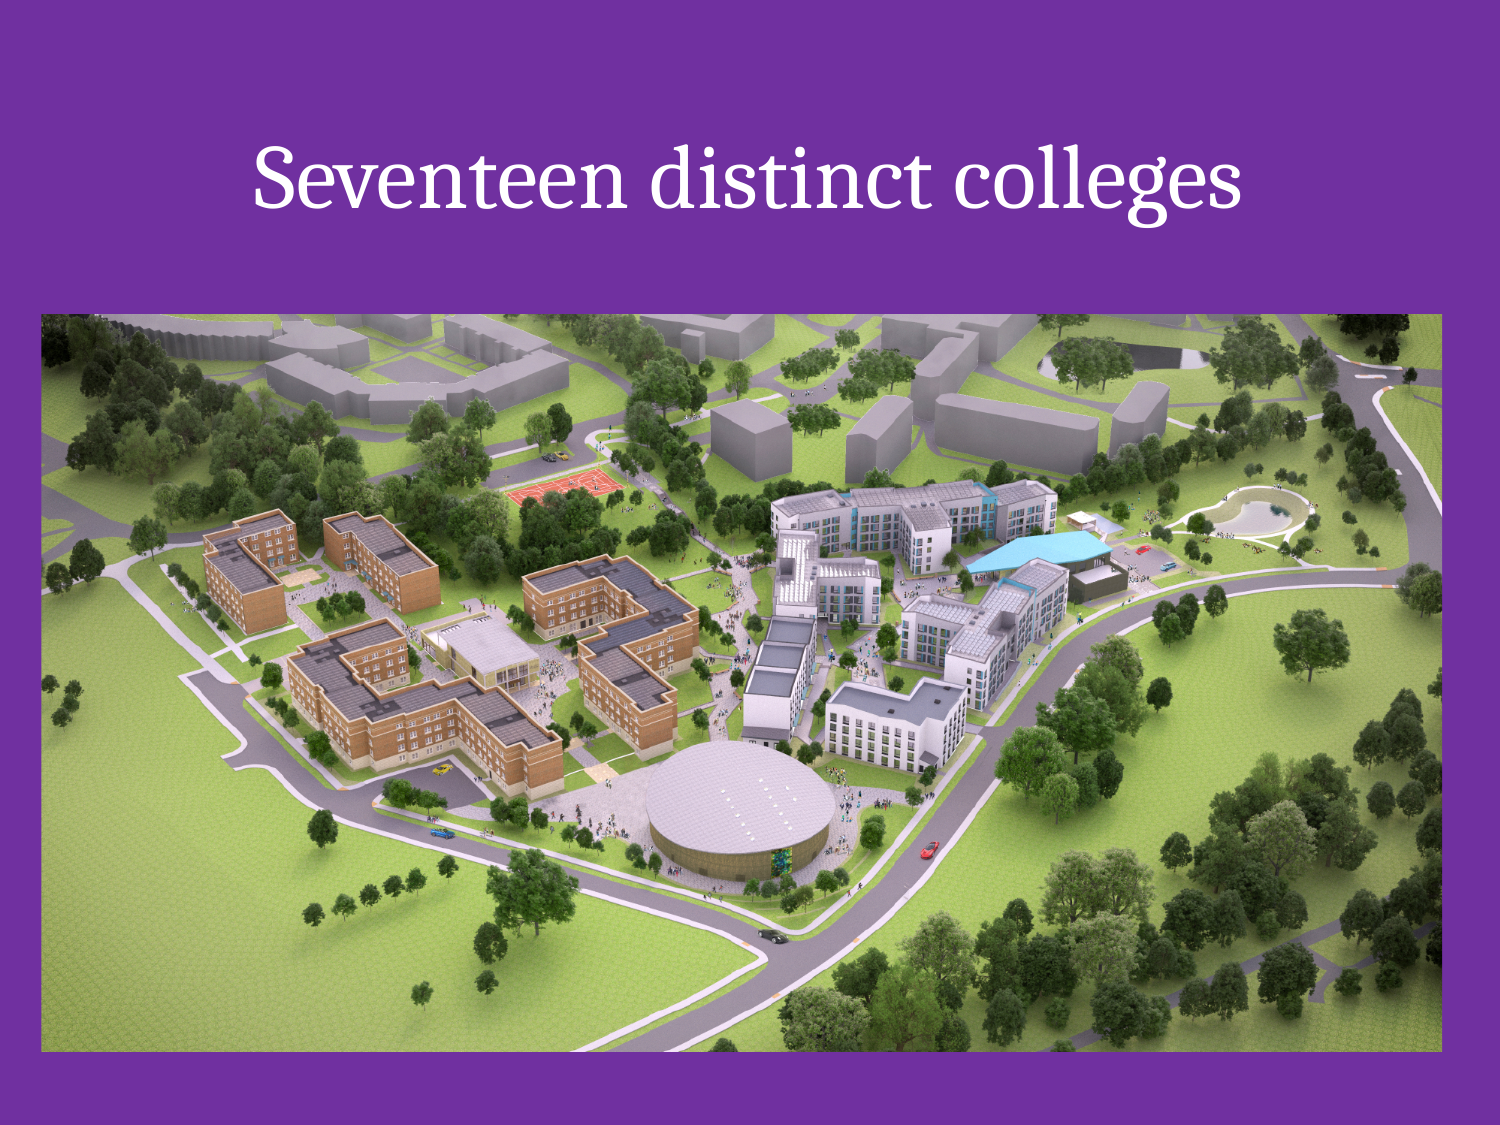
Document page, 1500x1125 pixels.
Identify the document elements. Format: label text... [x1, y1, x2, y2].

picture [40, 314, 1443, 1052]
title Seventeen distinct colleges [75, 78, 1425, 266]
